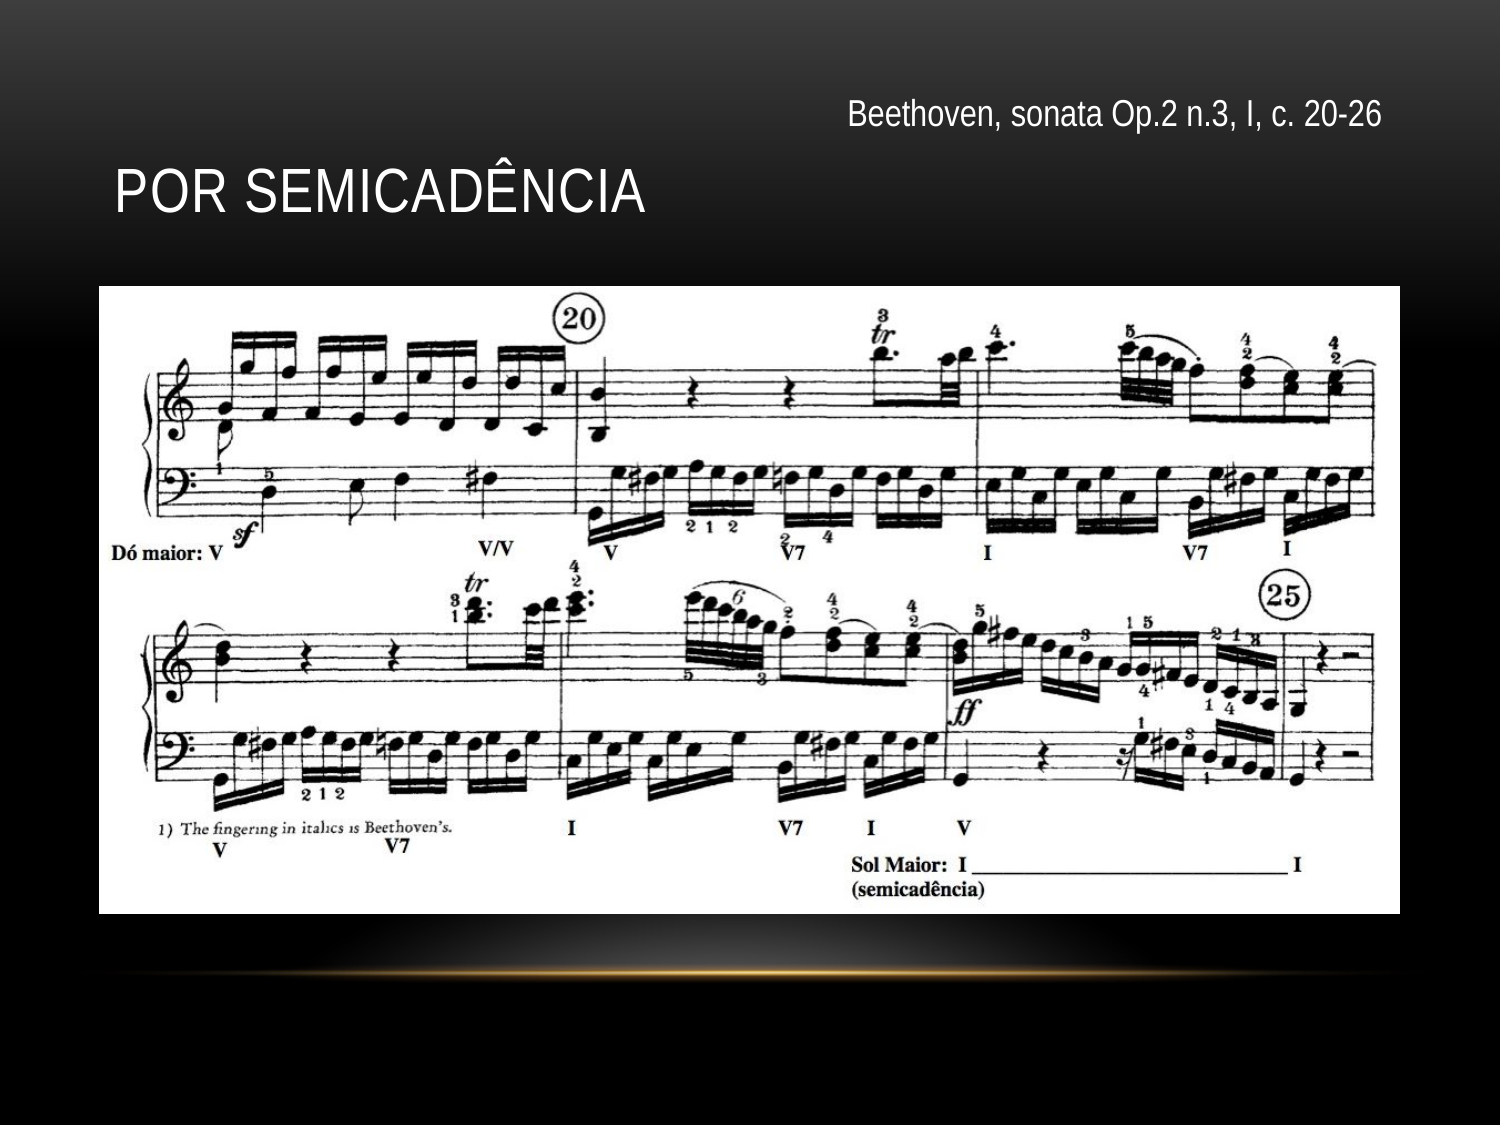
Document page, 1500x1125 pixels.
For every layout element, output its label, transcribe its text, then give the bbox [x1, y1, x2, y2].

title Por Semicadência [99, 45, 1400, 233]
text_box Beethoven, sonata Op.2 n.3, I, c. 20-26 [832, 81, 1398, 142]
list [99, 262, 1401, 938]
picture [0, 0, 1500, 1125]
